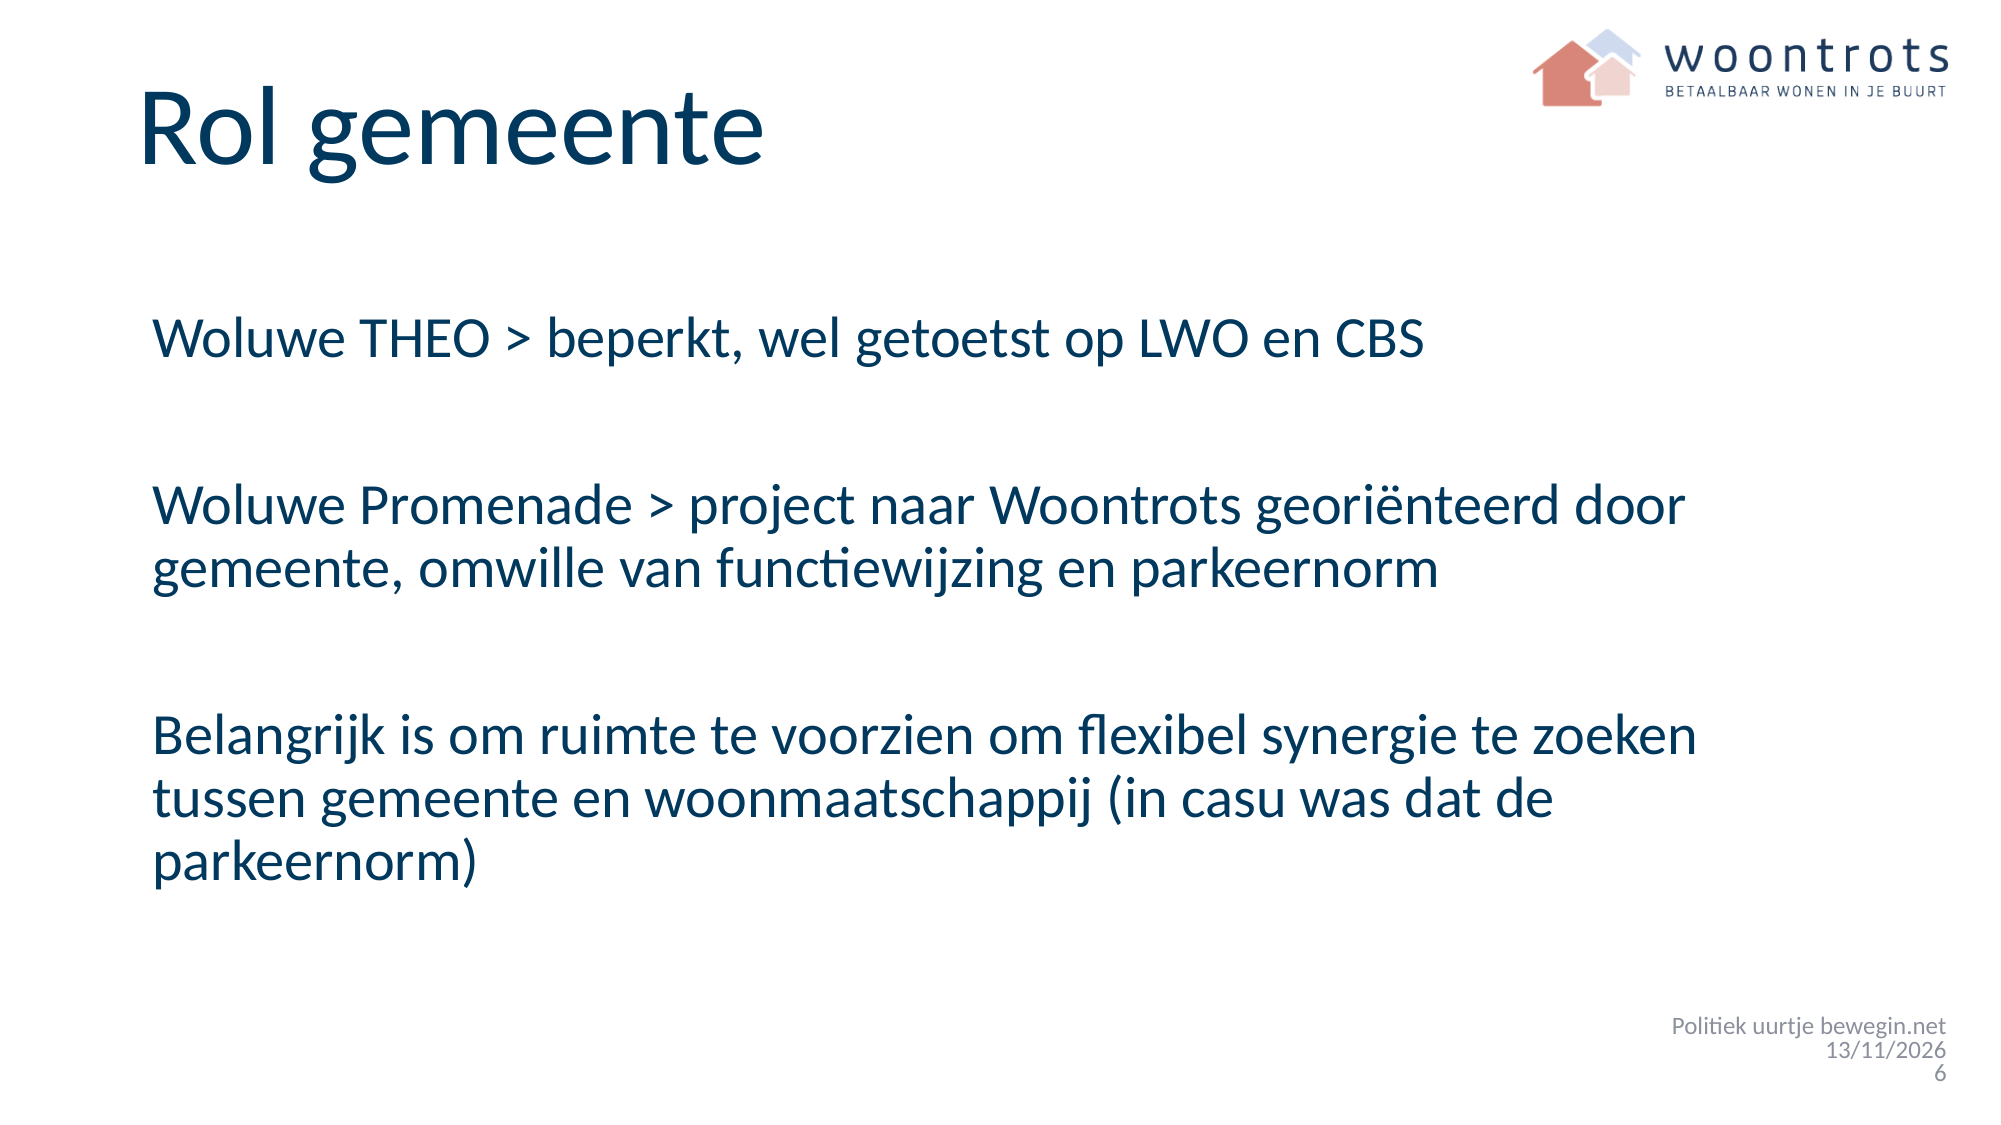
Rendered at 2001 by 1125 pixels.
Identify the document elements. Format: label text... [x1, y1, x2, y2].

slide_number 6 [1787, 1057, 1962, 1087]
footer Politiek uurtje bewegin.net [1535, 1013, 1962, 1036]
title Rol gemeente [137, 59, 1863, 245]
list Woluwe THEO > beperkt, wel getoetst op LWO en CBS Woluwe Promenade > project naar Woontrots georiënteerd door gemeente, omwille van functiewijzing en parkeernorm Belangrijk is om ruimte te voorzien om flexibel synergie te zoeken tussen gemeente en woonmaatschappij (in casu was dat de parkeernorm) [137, 299, 1863, 1014]
picture [1528, 28, 1949, 111]
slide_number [1787, 1036, 1962, 1057]
